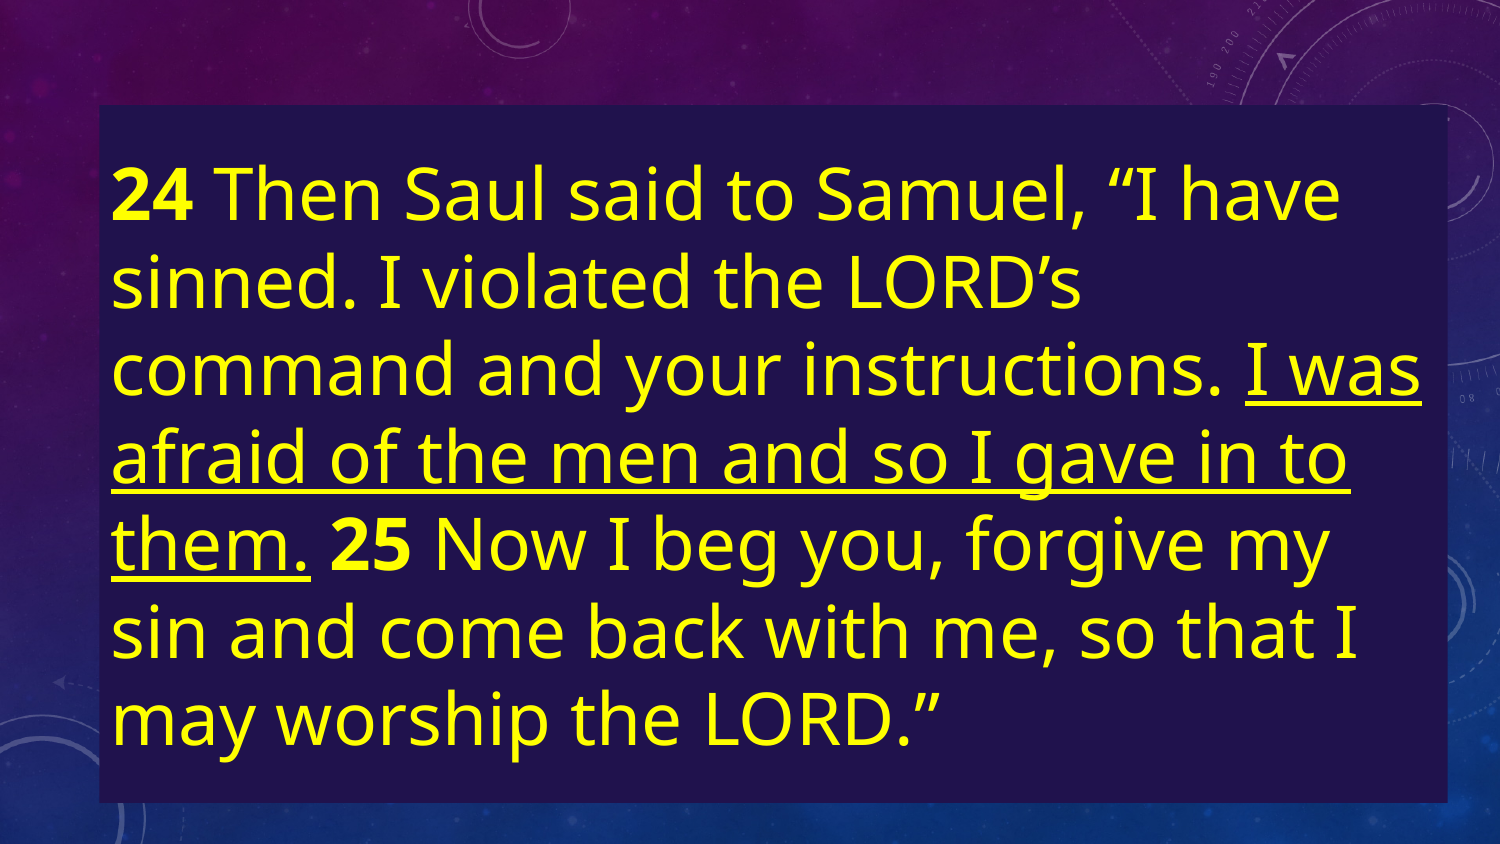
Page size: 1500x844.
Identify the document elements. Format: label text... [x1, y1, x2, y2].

list 24 Then Saul said to Samuel, “I have sinned. I violated the Lord’s command and your instructions. I was afraid of the men and so I gave in to them. 25 Now I beg you, forgive my sin and come back with me, so that I may worship the Lord.” [99, 105, 1448, 803]
picture [0, 0, 1500, 844]
